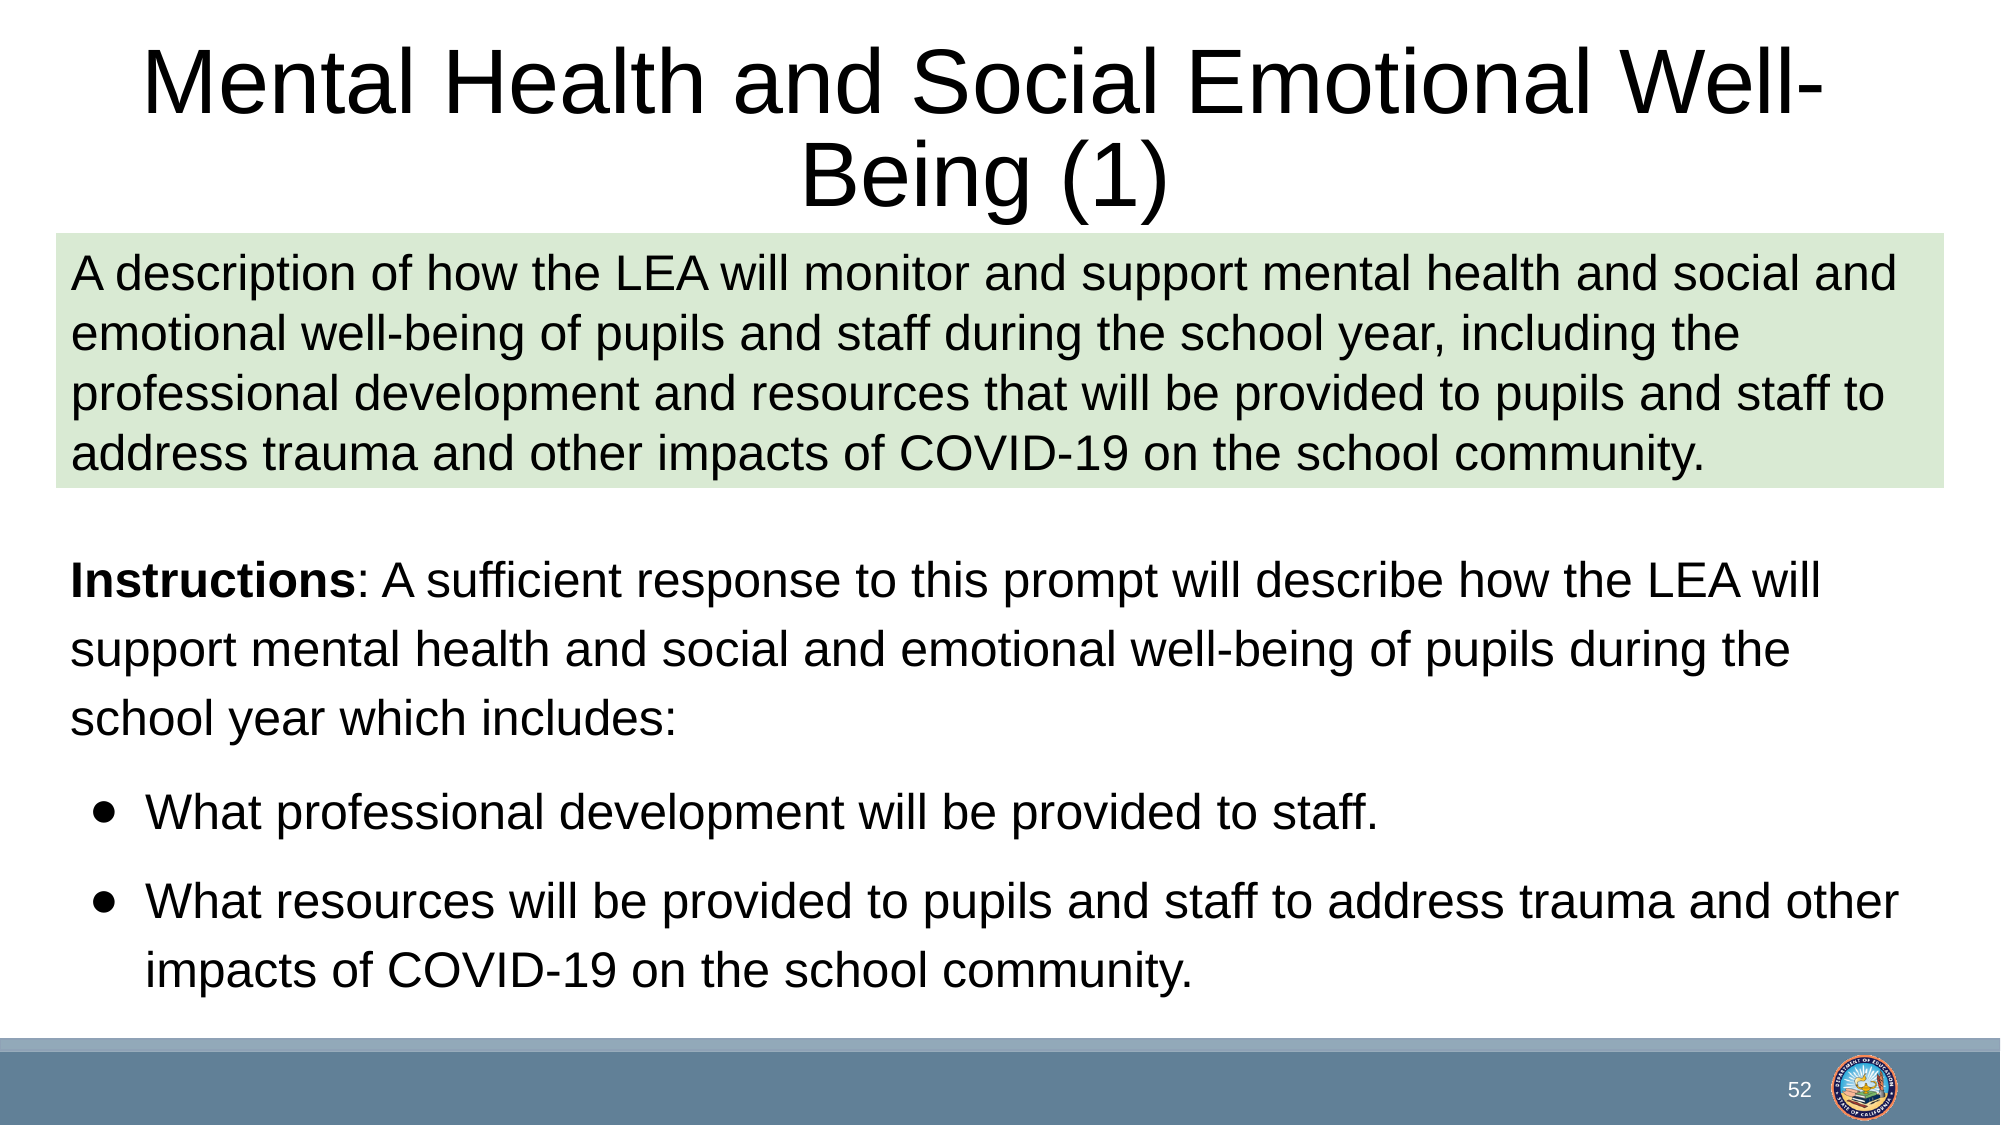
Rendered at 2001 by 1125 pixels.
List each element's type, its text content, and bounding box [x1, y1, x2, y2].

picture [1831, 1055, 1899, 1122]
text_box Instructions: A sufficient response to this prompt will describe how the LEA will support mental health and social and emotional well-being of pupils during the school year which includes: What professional development will be provided to staff. What resources will be provided to pupils and staff to address trauma and other impacts of COVID-19 on the school community. [55, 523, 1955, 1027]
slide_number 52 [1611, 1059, 1827, 1119]
text_box A description of how the LEA will monitor and support mental health and social and emotional well-being of pupils and staff during the school year, including the professional development and resources that will be provided to pupils and staff to address trauma and other impacts of COVID-19 on the school community. [56, 233, 1944, 488]
title Mental Health and Social Emotional Well-Being (1) [47, 26, 1924, 234]
